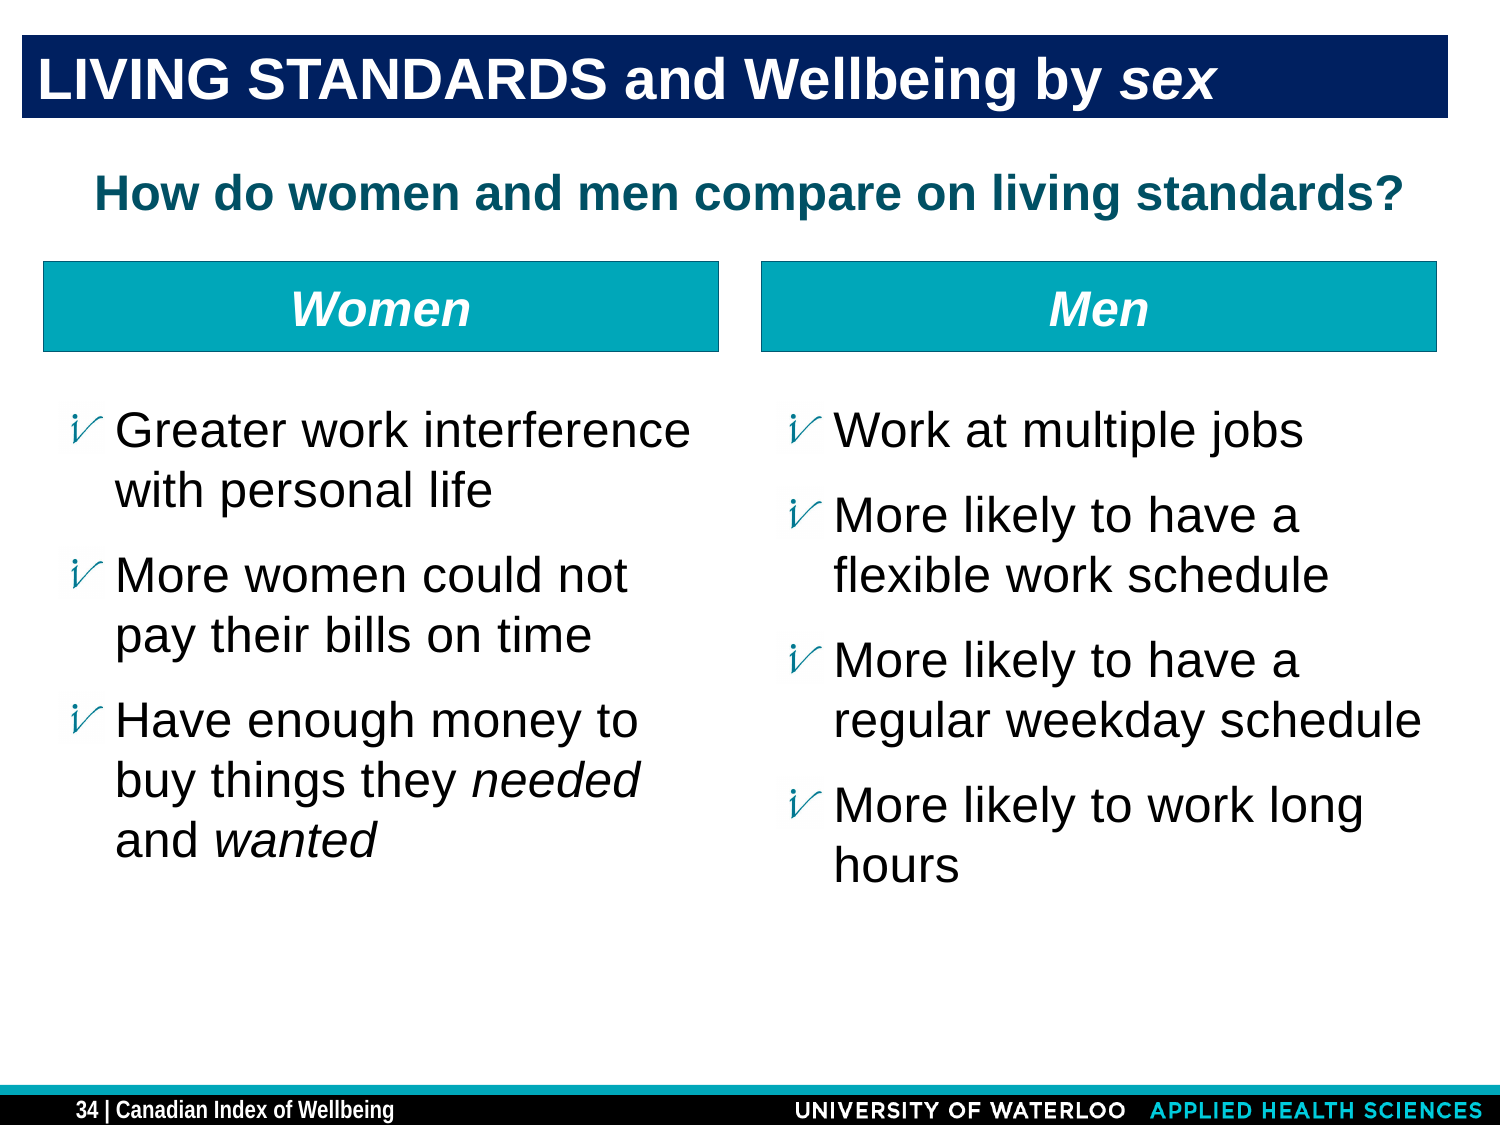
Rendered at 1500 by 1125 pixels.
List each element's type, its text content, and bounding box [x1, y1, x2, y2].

title How do women and men compare on living standards? [0, 143, 1500, 237]
text_box LIVING STANDARDS and Wellbeing by sex [22, 35, 1448, 118]
picture [58, 401, 105, 454]
list Greater work interference with personal life More women could not pay their bills on time Have enough money to buy things they needed and wanted [43, 390, 719, 1039]
picture [0, 1095, 1500, 1125]
picture [776, 401, 824, 454]
picture [58, 691, 105, 744]
picture [776, 486, 824, 539]
picture [776, 776, 824, 829]
list Work at multiple jobs More likely to have a flexible work schedule More likely to have a regular weekday schedule More likely to work long hours [761, 390, 1448, 1039]
list Women [43, 261, 719, 352]
picture [58, 546, 105, 599]
picture [776, 631, 824, 684]
list Men [761, 261, 1437, 352]
